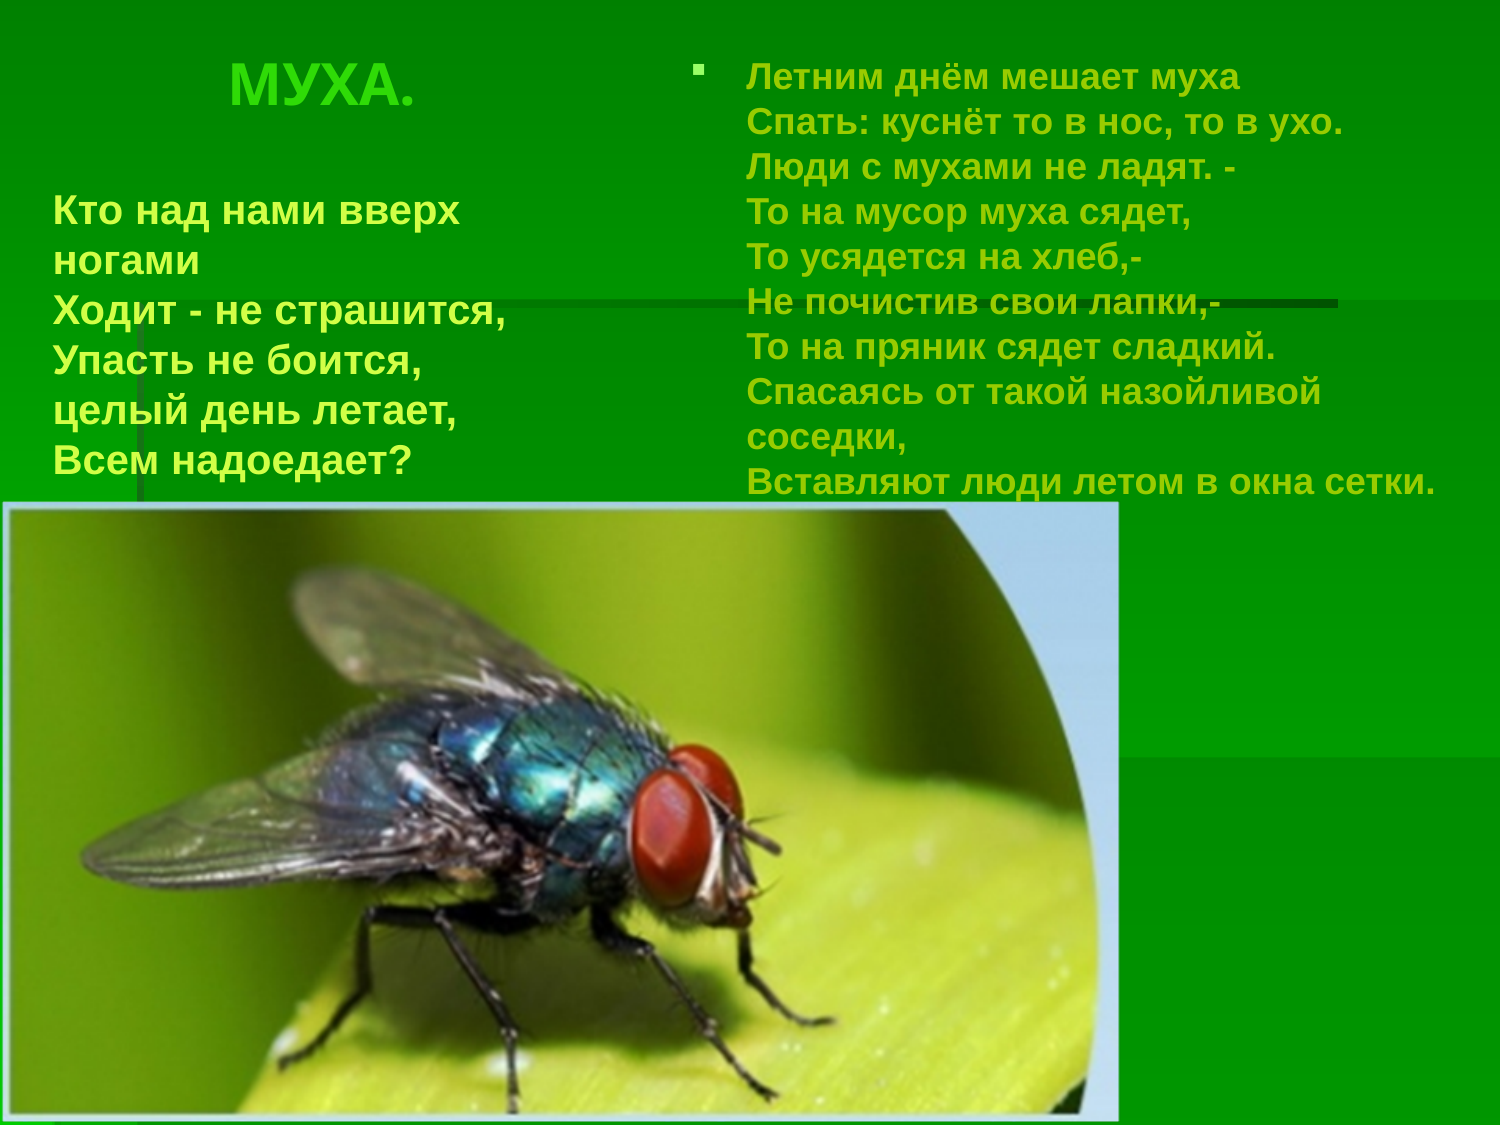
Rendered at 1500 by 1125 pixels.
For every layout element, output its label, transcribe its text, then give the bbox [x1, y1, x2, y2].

picture [0, 499, 1122, 1125]
list Кто над нами вверх ногами Ходит - не страшится, Упасть не боится, целый день летает, Всем надоедает? [37, 174, 569, 498]
list Летним днём мешает муха Спать: куснёт то в нос, то в ухо. Люди с мухами не ладят. - То на мусор муха сядет, То усядется на хлеб,- Не почистив свои лапки,- То на пряник сядет сладкий. Спасаясь от такой назойливой соседки, Вставляют люди летом в окна сетки. [674, 44, 1500, 1006]
title МУХА. [74, 44, 569, 126]
